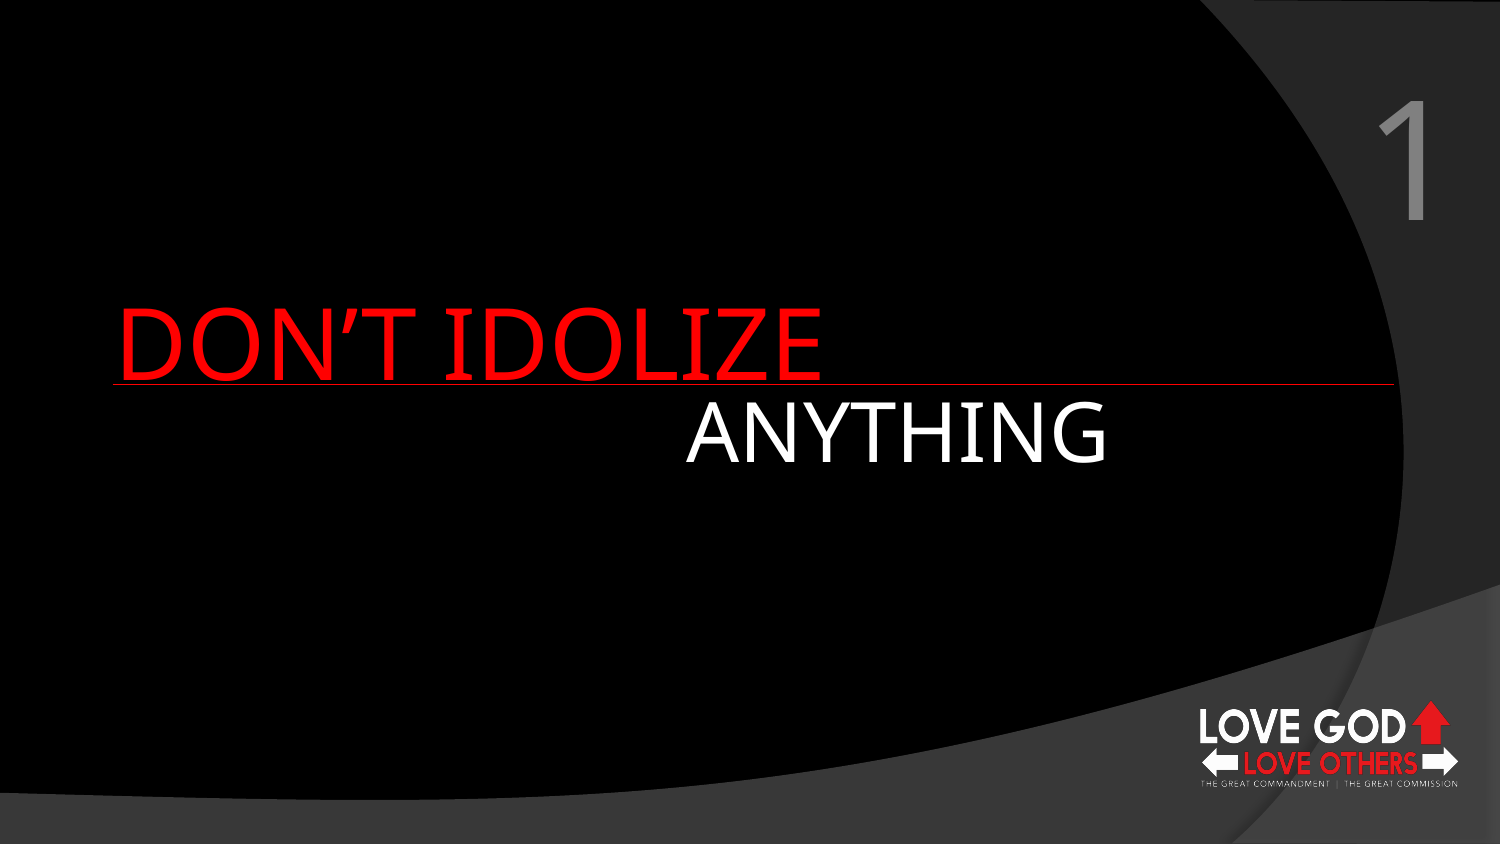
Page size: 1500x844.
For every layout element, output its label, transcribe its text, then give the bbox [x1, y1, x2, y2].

text_box 1 [1349, 46, 1438, 262]
text_box ANYTHING [149, 396, 1125, 487]
text_box DON’T IDOLIZE [99, 273, 1113, 408]
picture [1187, 696, 1463, 793]
text_box ANYTHING [149, 371, 1125, 376]
